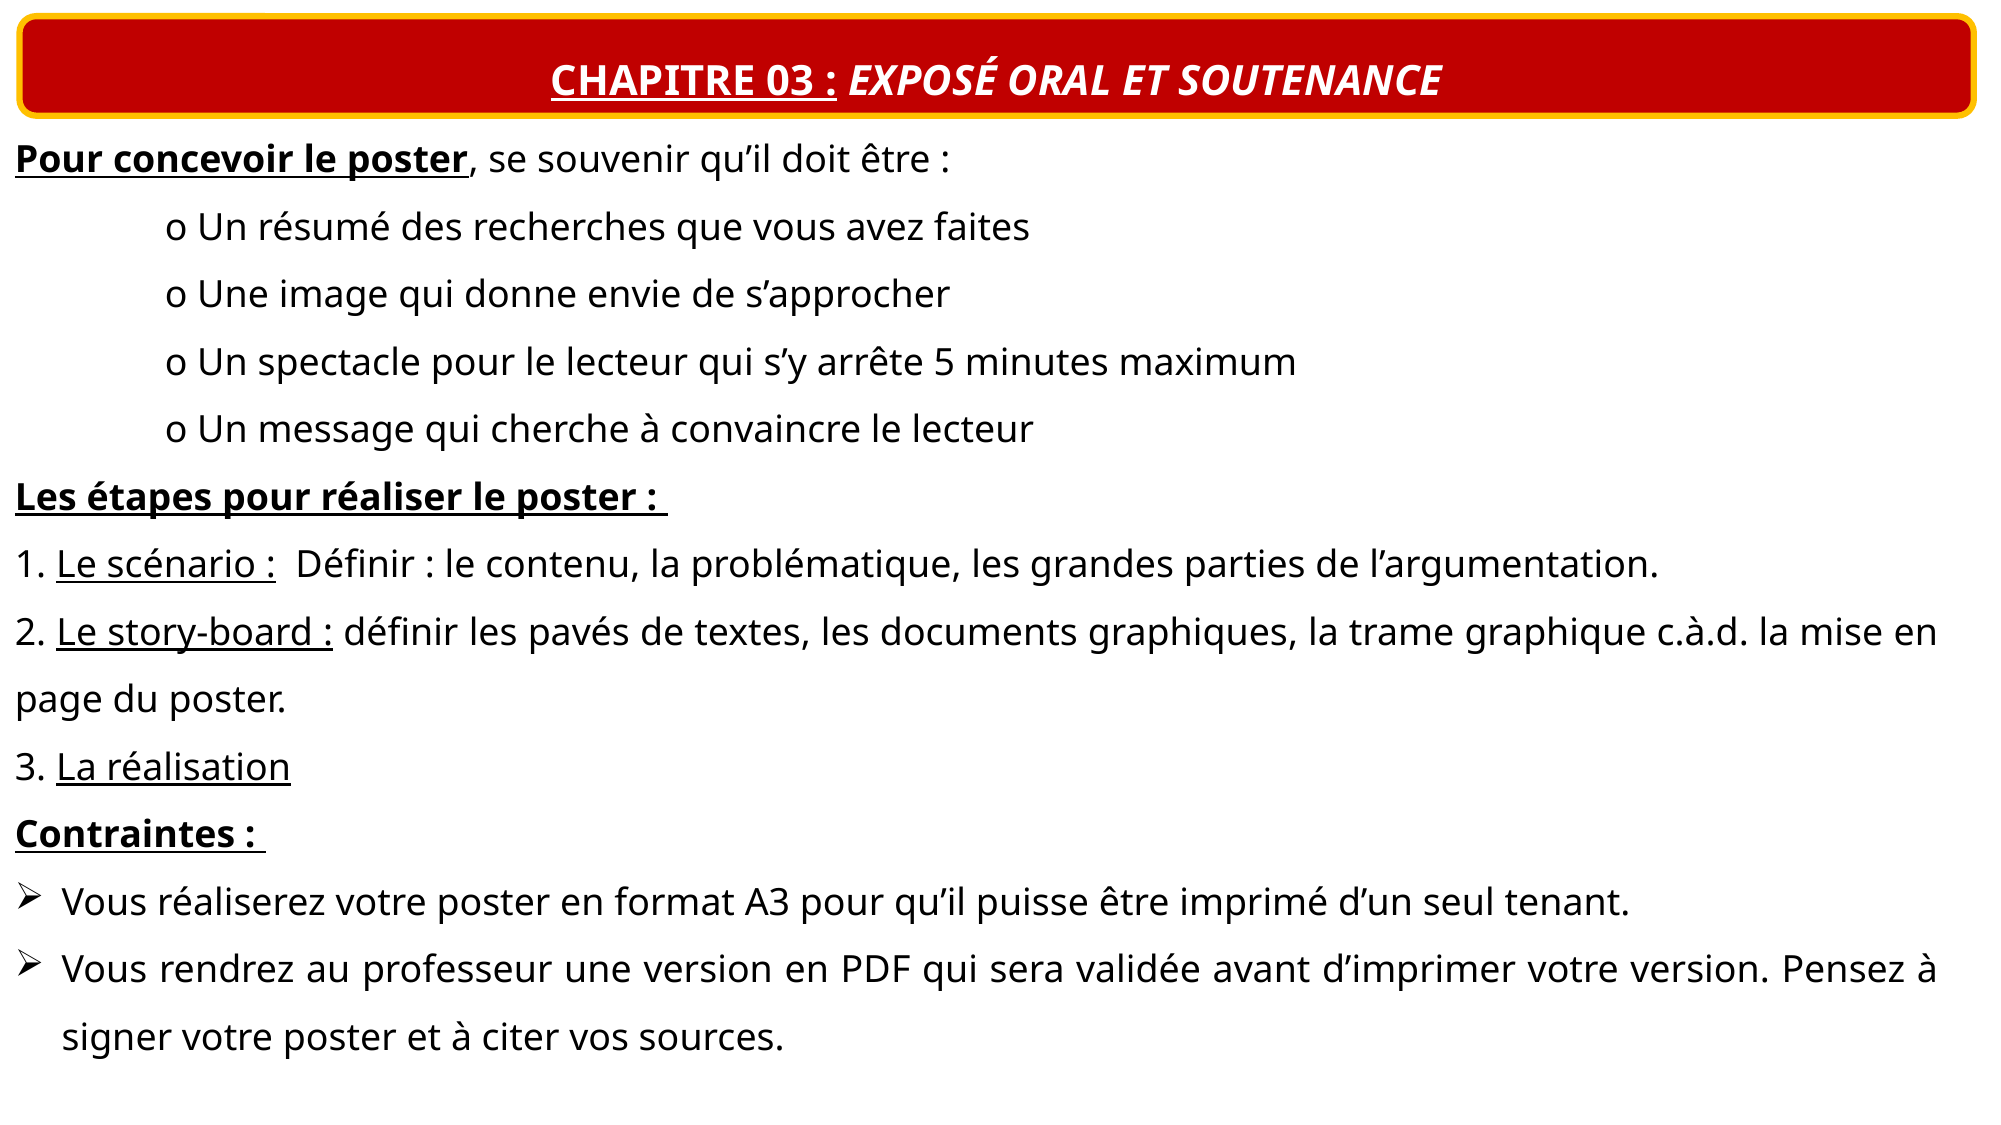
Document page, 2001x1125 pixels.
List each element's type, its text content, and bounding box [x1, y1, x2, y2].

text_box Pour concevoir le poster, se souvenir qu’il doit être : o Un résumé des recherches que vous avez faites o Une image qui donne envie de s’approcher o Un spectacle pour le lecteur qui s’y arrête 5 minutes maximum o Un message qui cherche à convaincre le lecteur Les étapes pour réaliser le poster : 1. Le scénario : Définir : le contenu, la problématique, les grandes parties de l’argumentation. 2. Le story-board : définir les pavés de textes, les documents graphiques, la trame graphique c.à.d. la mise en page du poster. 3. La réalisation Contraintes : Vous réaliserez votre poster en format A3 pour qu’il puisse être imprimé d’un seul tenant. Vous rendrez au professeur une version en PDF qui sera validée avant d’imprimer votre version. Pensez à signer votre poster et à citer vos sources. [0, 105, 1955, 1066]
text_box CHAPITRE 03 : EXPOSÉ ORAL ET SOUTENANCE [19, 16, 1974, 116]
